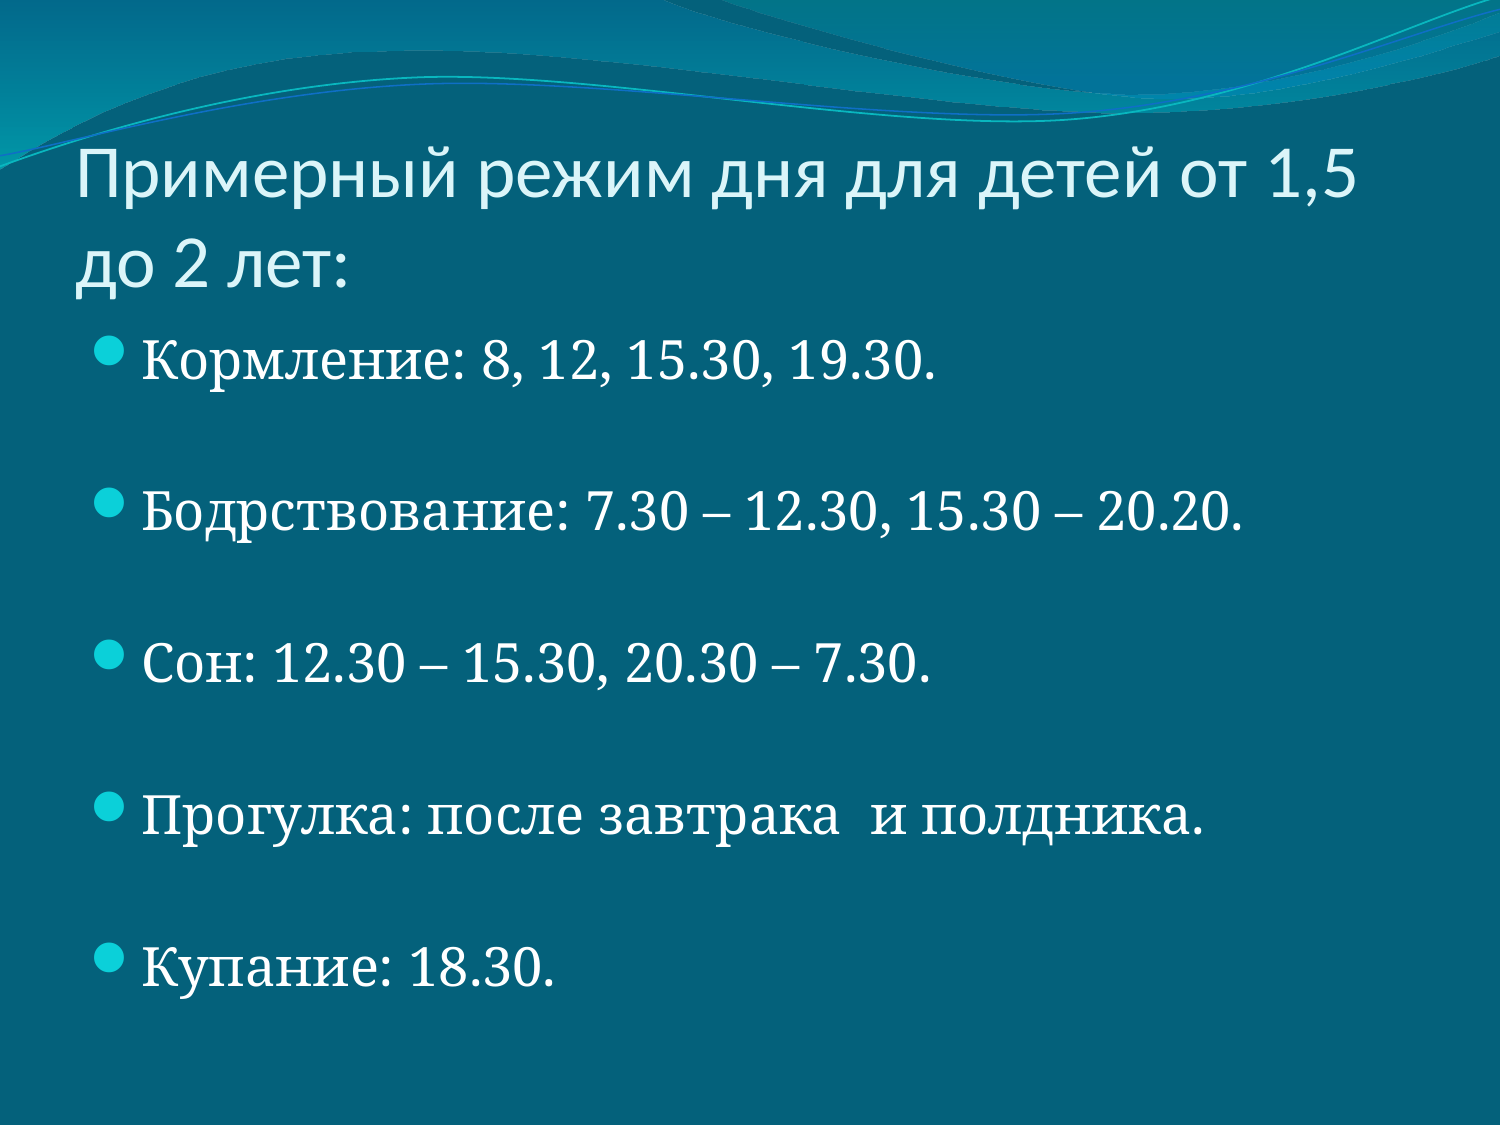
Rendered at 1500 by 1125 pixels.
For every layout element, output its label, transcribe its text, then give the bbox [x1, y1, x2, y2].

title Примерный режим дня для детей от 1,5 до 2 лет: [75, 115, 1425, 303]
list Кормление: 8, 12, 15.30, 19.30. Бодрствование: 7.30 – 12.30, 15.30 – 20.20. Сон: 12.30 – 15.30, 20.30 – 7.30. Прогулка: после завтрака и полдника. Купание: 18.30. [75, 317, 1425, 1038]
